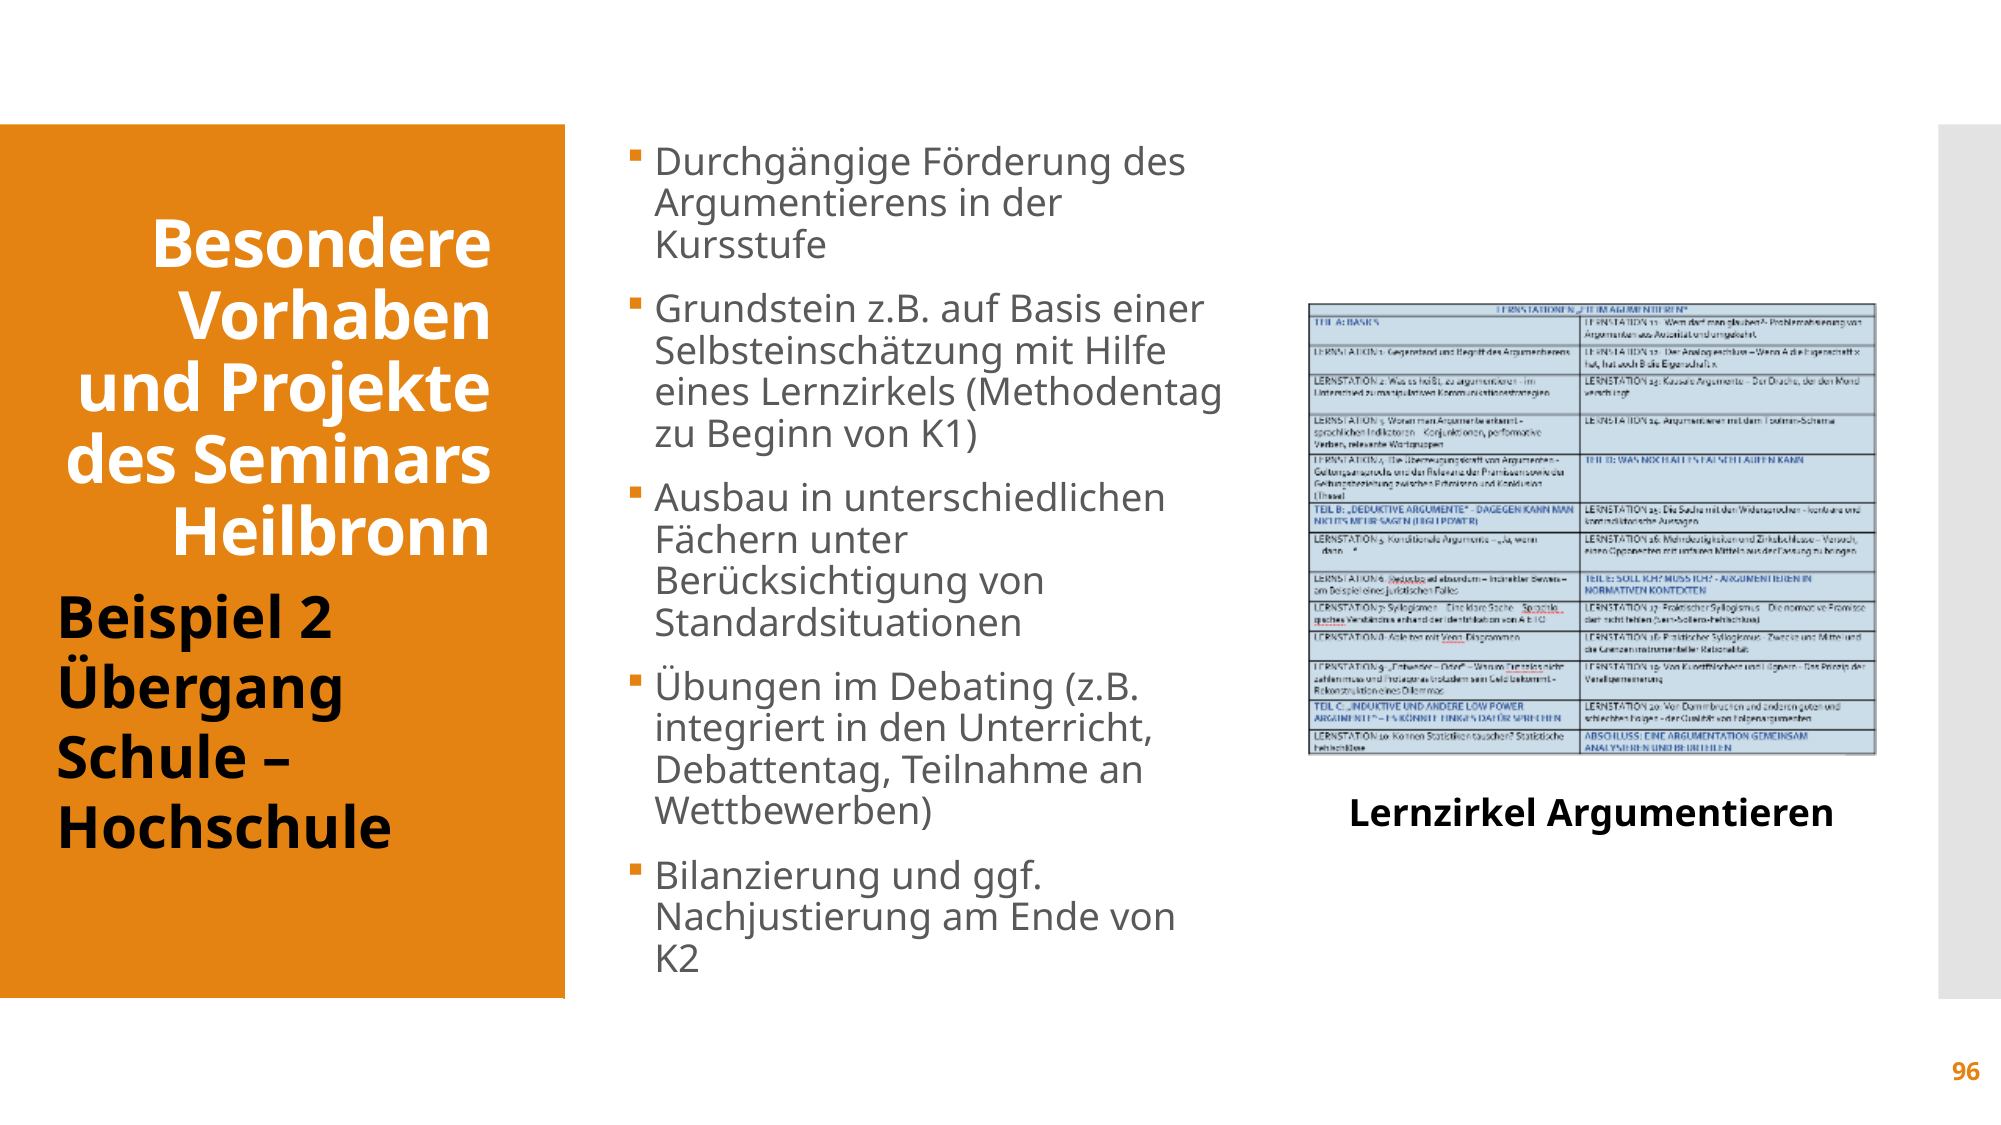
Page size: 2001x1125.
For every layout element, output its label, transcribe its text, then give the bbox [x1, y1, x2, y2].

text_box Besondere Vorhaben und Projekte des Seminars Heilbronn [41, 187, 507, 573]
text_box Beispiel 2 Übergang Schule – Hochschule [41, 573, 507, 954]
picture [1307, 302, 1877, 756]
slide_number 96 [1744, 1042, 1996, 1103]
list Durchgängige Förderung des Argumentierens in der Kursstufe Grundstein z.B. auf Basis einer Selbsteinschätzung mit Hilfe eines Lernzirkels (Methodentag zu Beginn von K1) Ausbau in unterschiedlichen Fächern unter Berücksichtigung von Standardsituationen Übungen im Debating (z.B. integriert in den Unterricht, Debattentag, Teilnahme an Wettbewerben) Bilanzierung und ggf. Nachjustierung am Ende von K2 [611, 129, 1246, 994]
text_box [0, 997, 564, 1125]
text_box Lernzirkel Argumentieren [1305, 781, 1879, 841]
